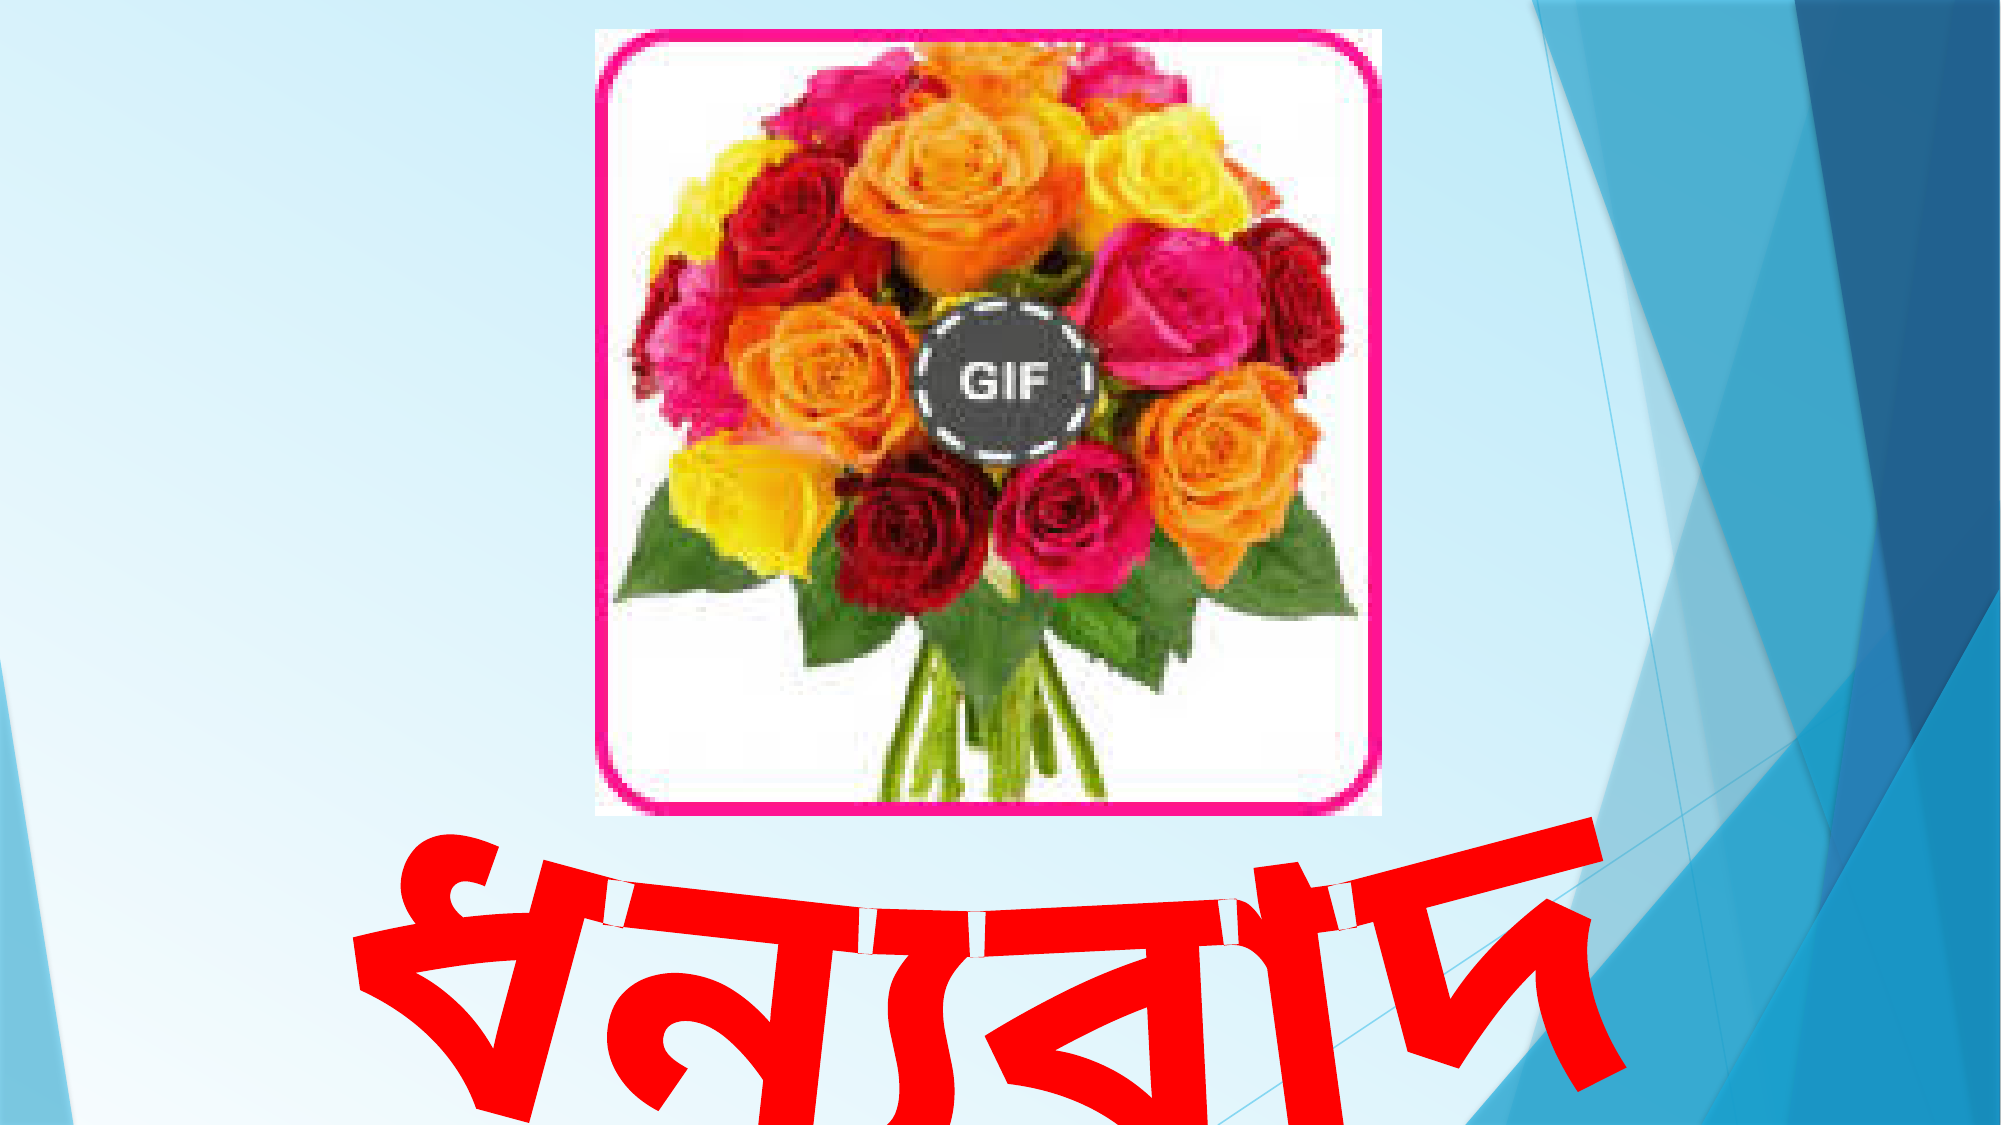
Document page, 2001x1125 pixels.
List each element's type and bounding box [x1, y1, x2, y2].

picture [594, 28, 1382, 817]
